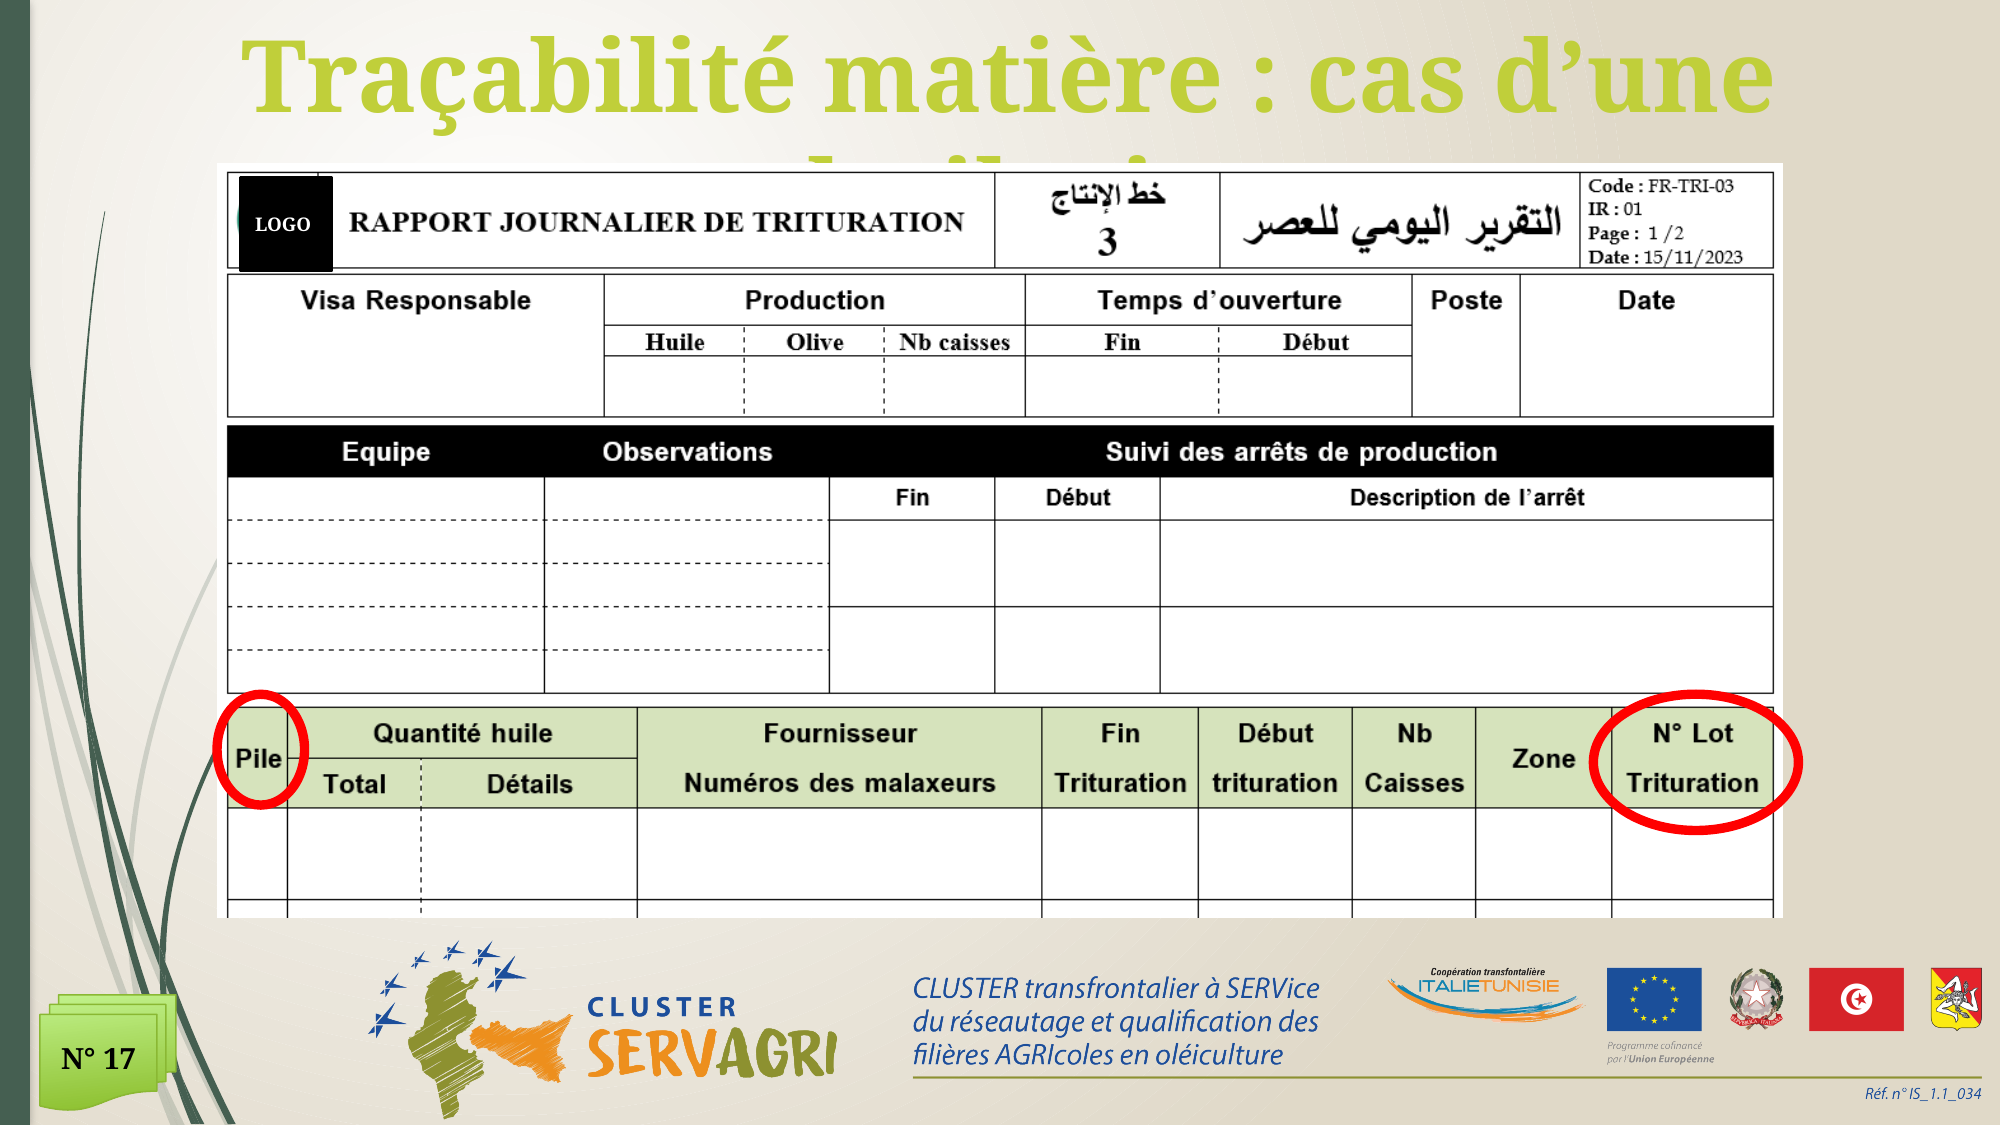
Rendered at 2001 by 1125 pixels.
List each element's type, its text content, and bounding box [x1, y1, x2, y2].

text_box [1788, 730, 1800, 795]
picture [366, 939, 1982, 1120]
picture [216, 163, 1784, 918]
text_box Traçabilité matière : cas d’une huilerie [19, 4, 2000, 260]
text_box N° 17 [39, 994, 177, 1111]
